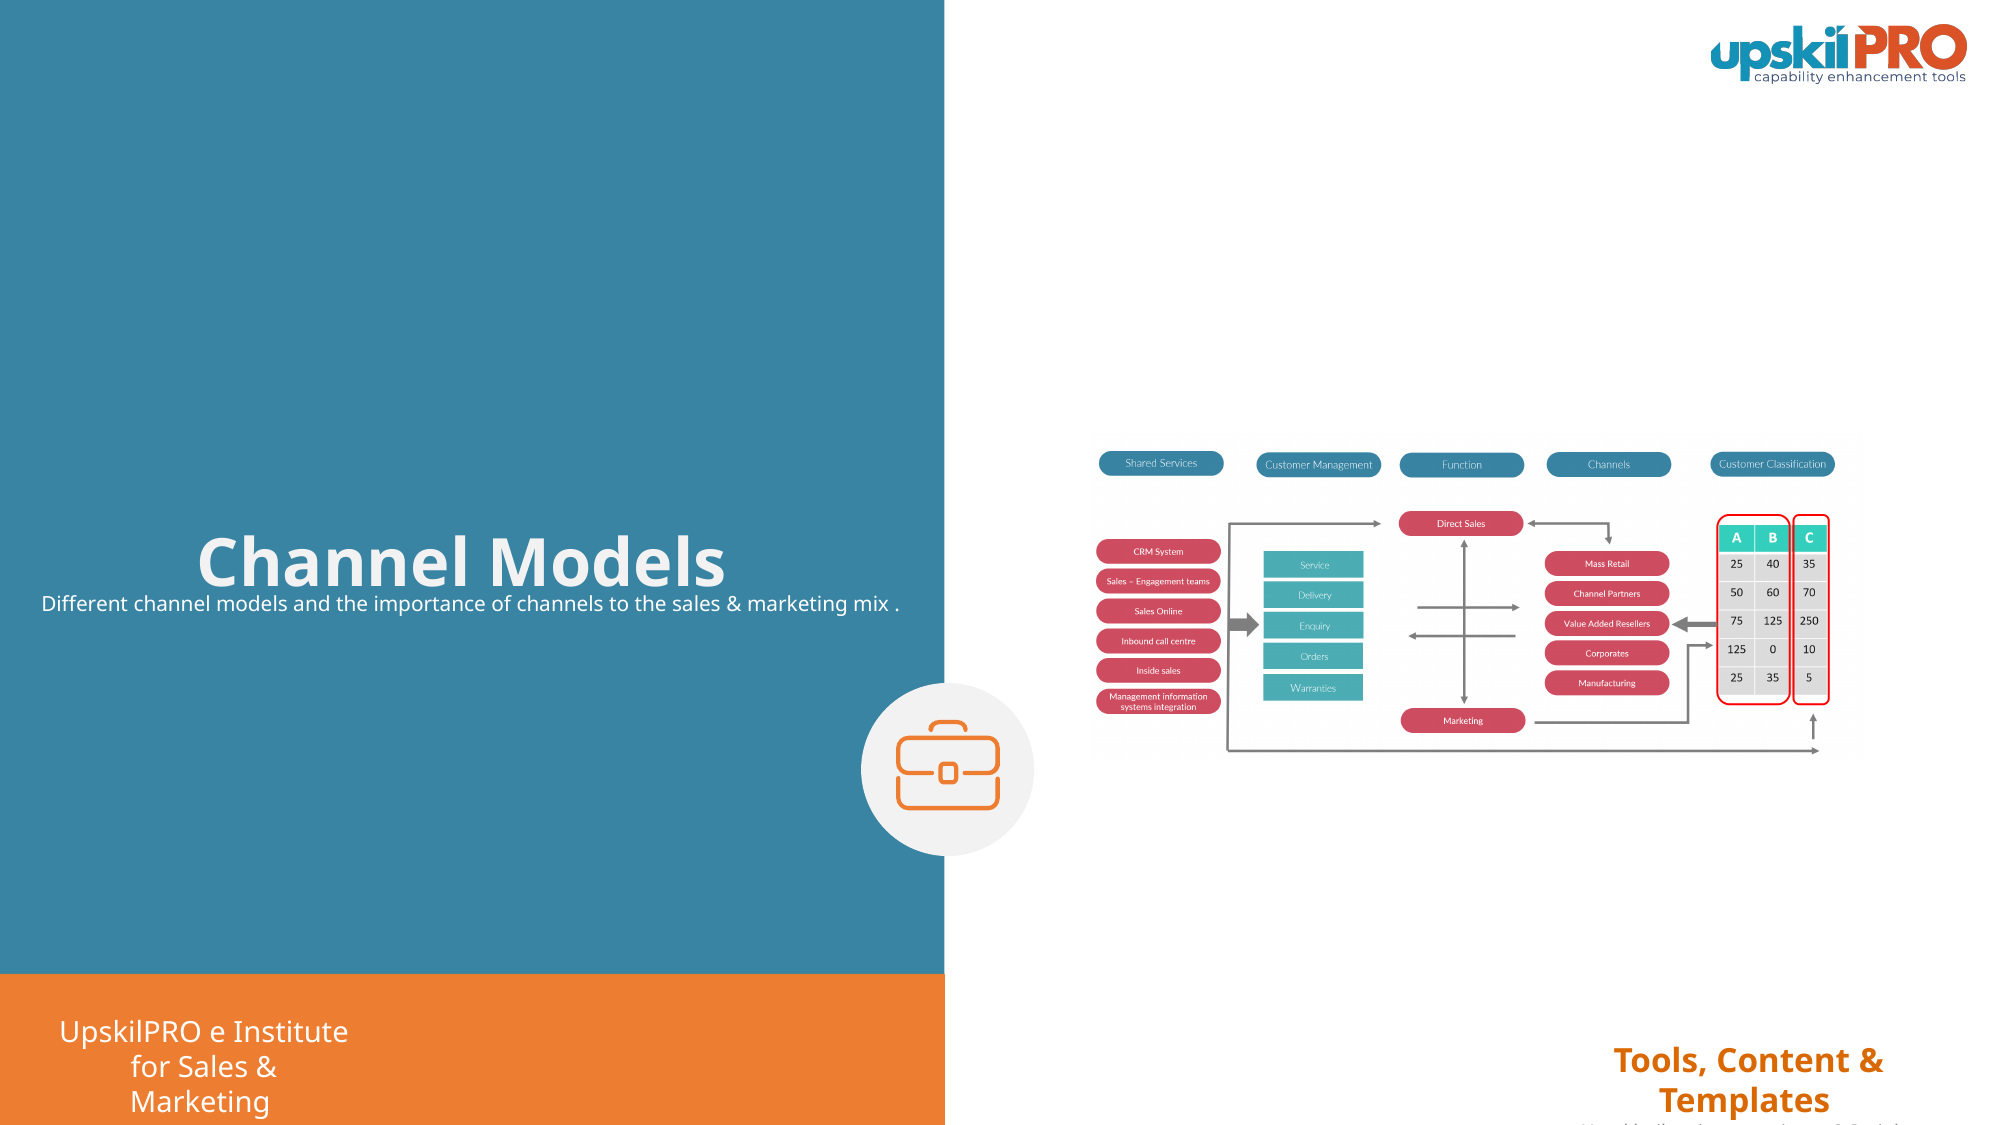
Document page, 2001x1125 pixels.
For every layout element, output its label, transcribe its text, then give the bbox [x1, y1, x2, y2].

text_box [861, 682, 1035, 857]
text_box [0, 973, 946, 1125]
picture [1091, 433, 1863, 760]
text_box Tools, Content & Templates Hand built using experience & Insight [1509, 1032, 1989, 1125]
text_box UpskilPRO e Institute for Sales & Marketing [0, 1005, 408, 1125]
picture [1711, 24, 1967, 85]
text_box Channel Models [0, 512, 941, 583]
text_box [0, 0, 945, 973]
text_box Different channel models and the importance of channels to the sales & marketing mix . [0, 583, 941, 624]
